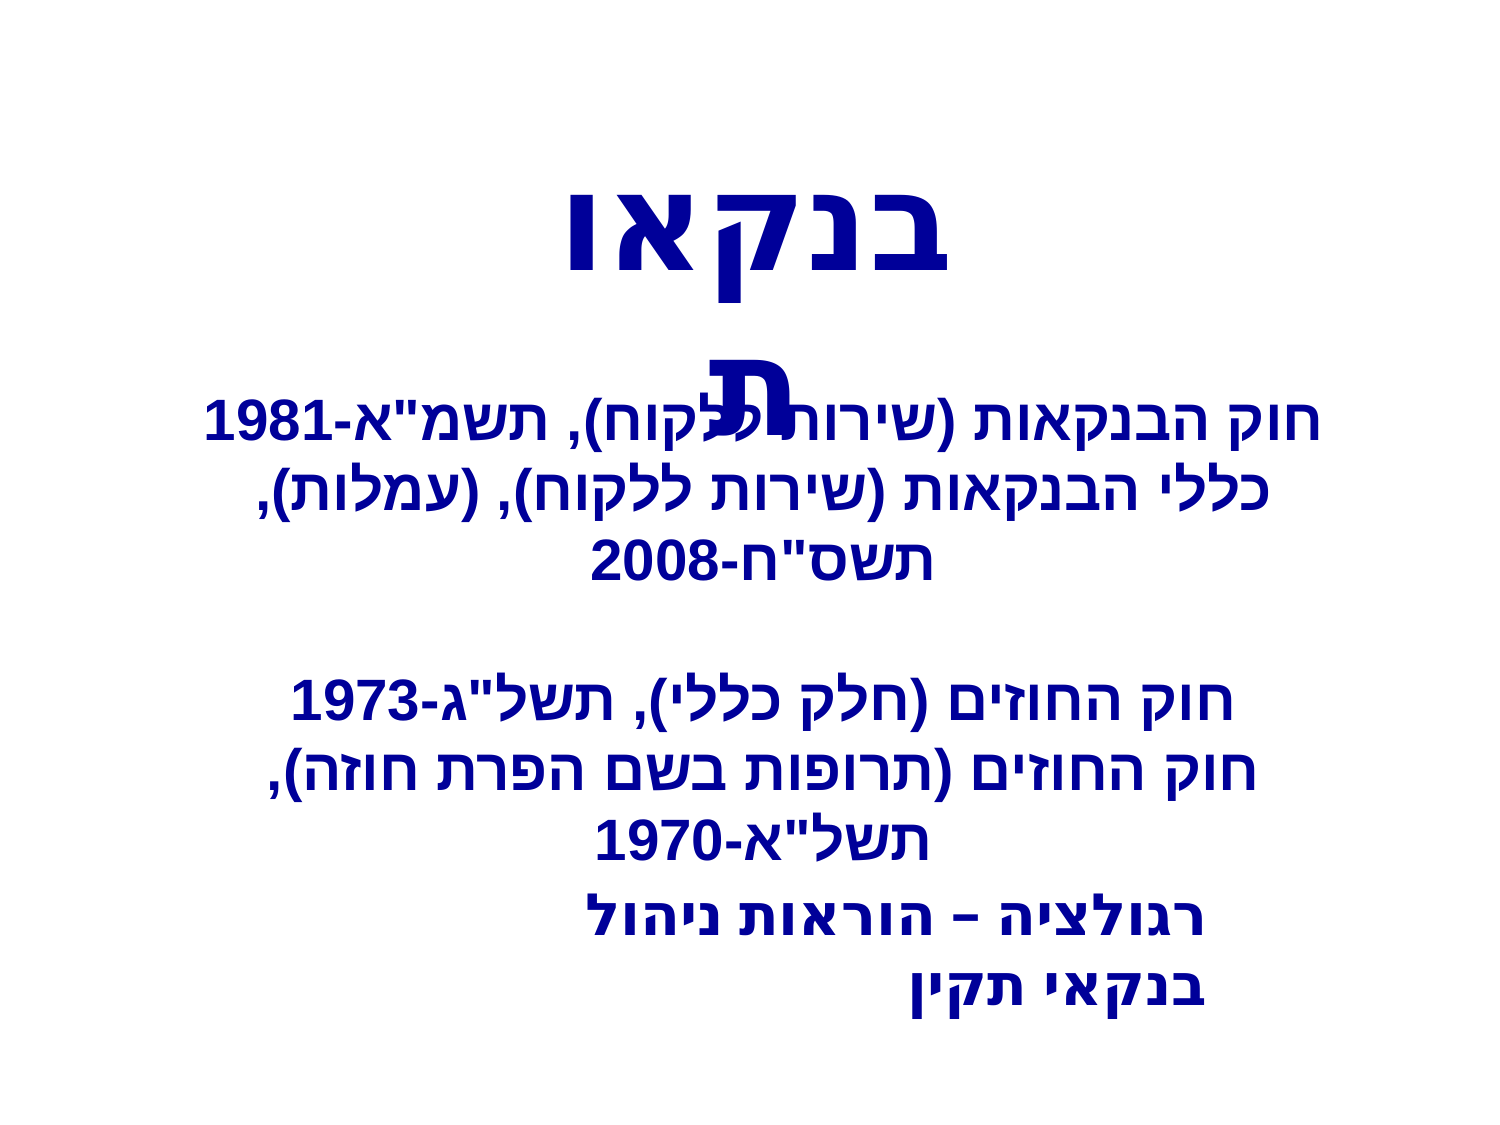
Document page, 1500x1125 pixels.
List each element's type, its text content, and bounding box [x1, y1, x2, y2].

title חוק הבנקאות (שירות ללקוח), תשמ"א-1981 כללי הבנקאות (שירות ללקוח), (עמלות), תשס"ח-2008 חוק החוזים (חלק כללי), תשל"ג-1973 חוק החוזים (תרופות בשם הפרת חוזה), תשל"א-1970 [88, 491, 1439, 764]
text_box רגולציה – הוראות ניהול בנקאי תקין [407, 869, 1223, 1025]
text_box בנקאות [513, 125, 999, 571]
